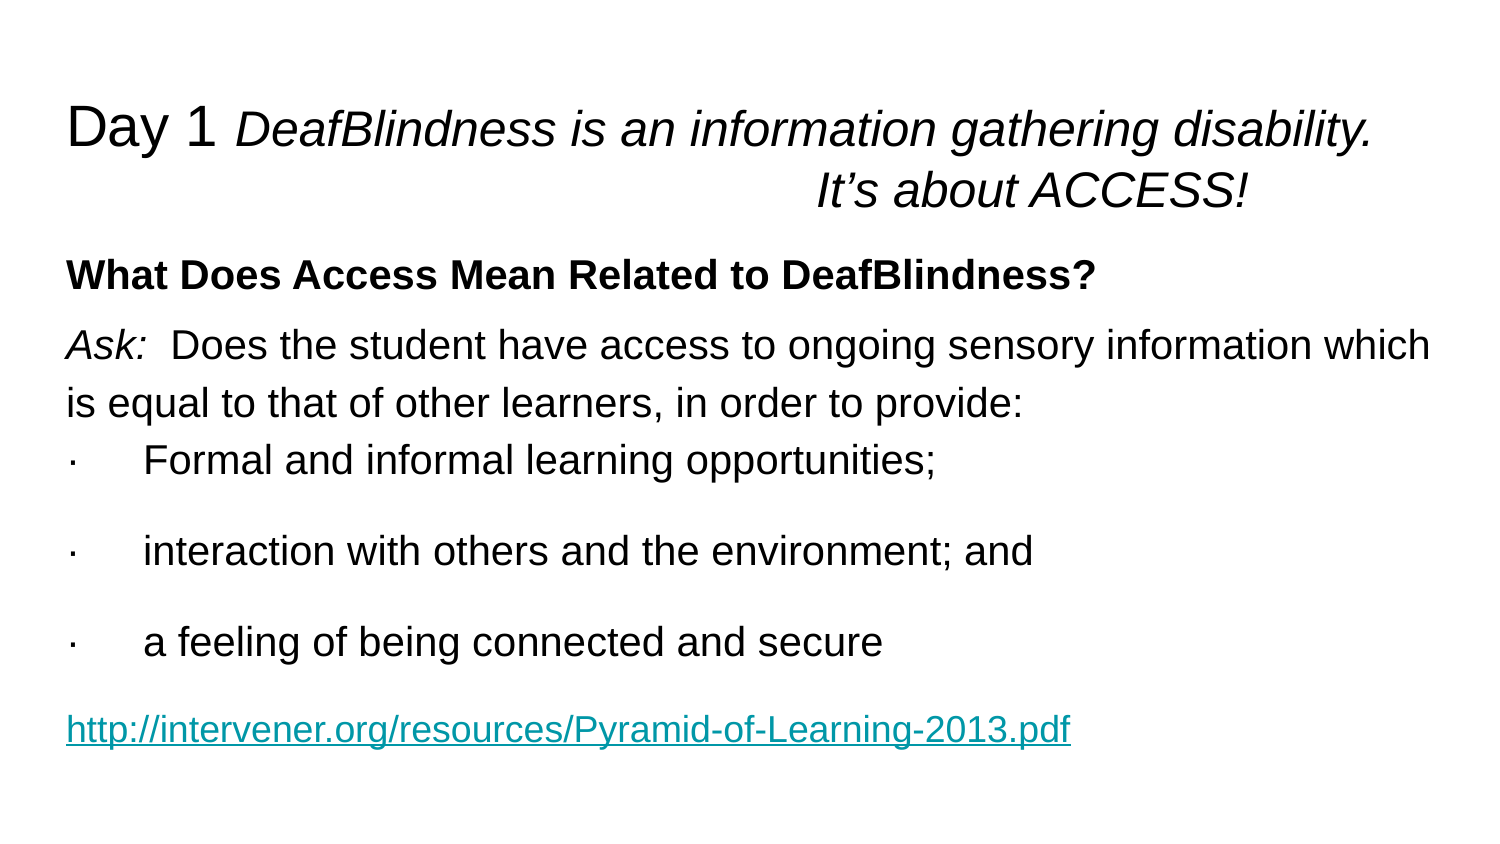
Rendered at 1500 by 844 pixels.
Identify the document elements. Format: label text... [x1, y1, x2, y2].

list What Does Access Mean Related to DeafBlindness? Ask: Does the student have access to ongoing sensory information which is equal to that of other learners, in order to provide: · Formal and informal learning opportunities; · interaction with others and the environment; and · a feeling of being connected and secure http://intervener.org/resources/Pyramid-of-Learning-2013.pdf [51, 225, 1449, 790]
title Day 1 DeafBlindness is an information gathering disability. It’s about ACCESS! [51, 72, 1449, 225]
